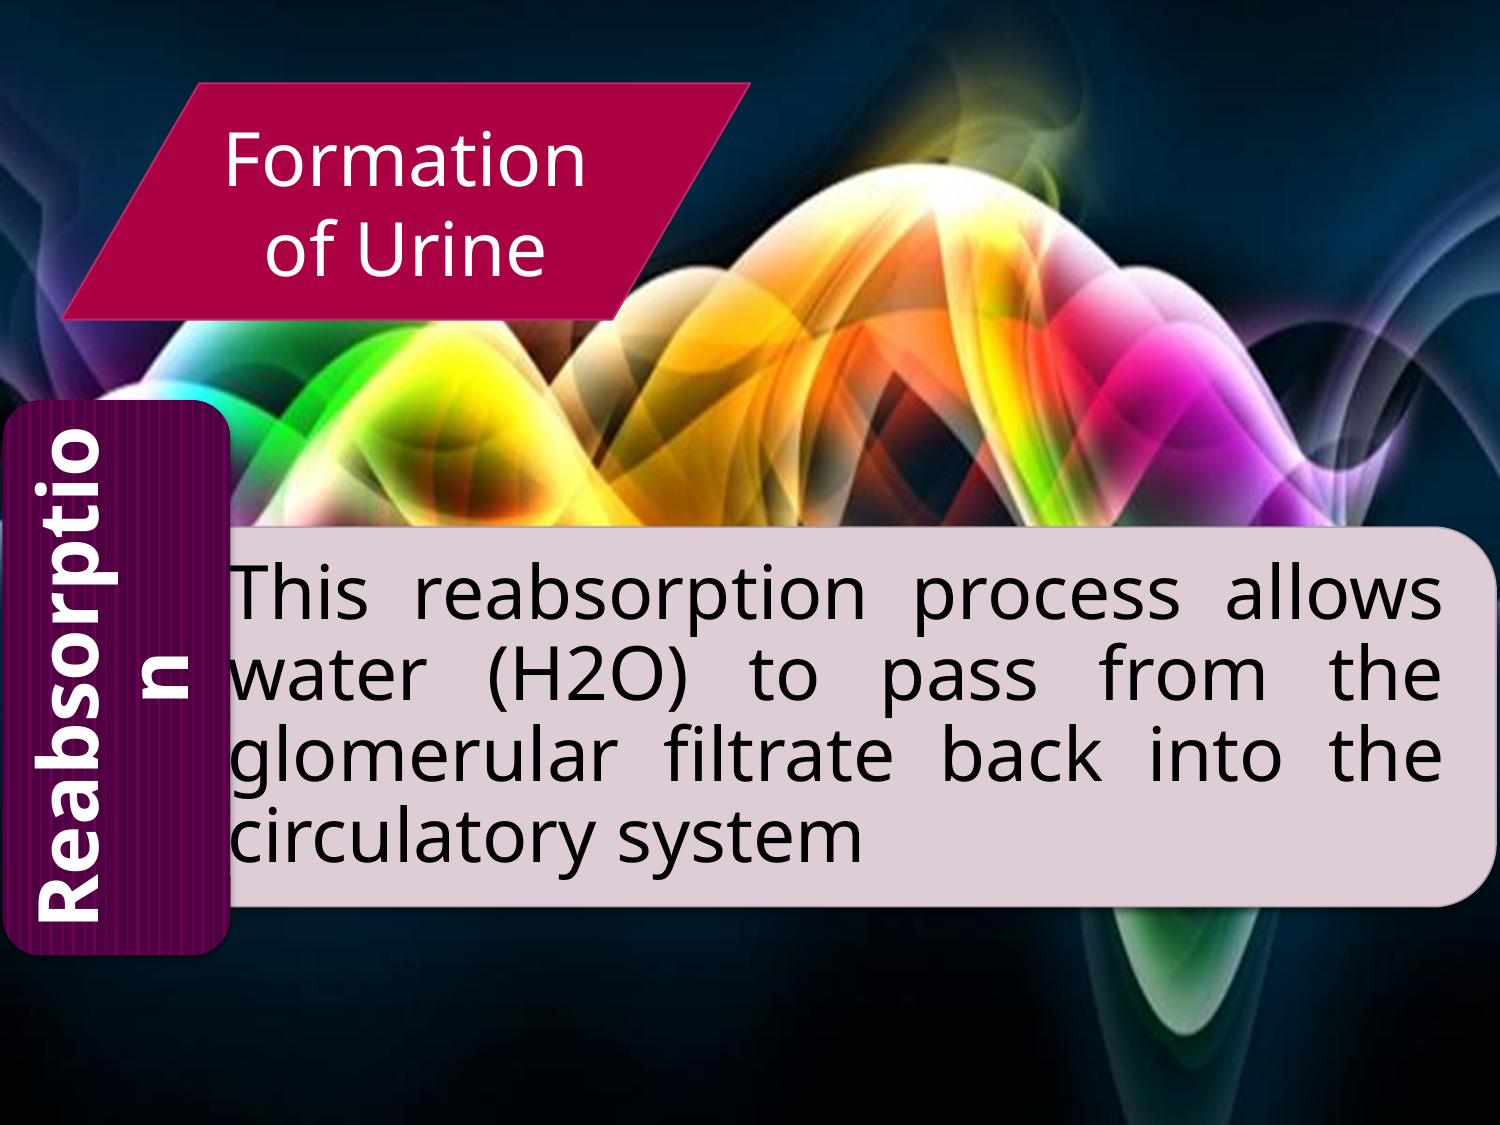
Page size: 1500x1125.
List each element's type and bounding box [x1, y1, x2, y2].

text_box [2, 399, 231, 956]
picture [0, 0, 1500, 1125]
text_box [235, 526, 1497, 907]
